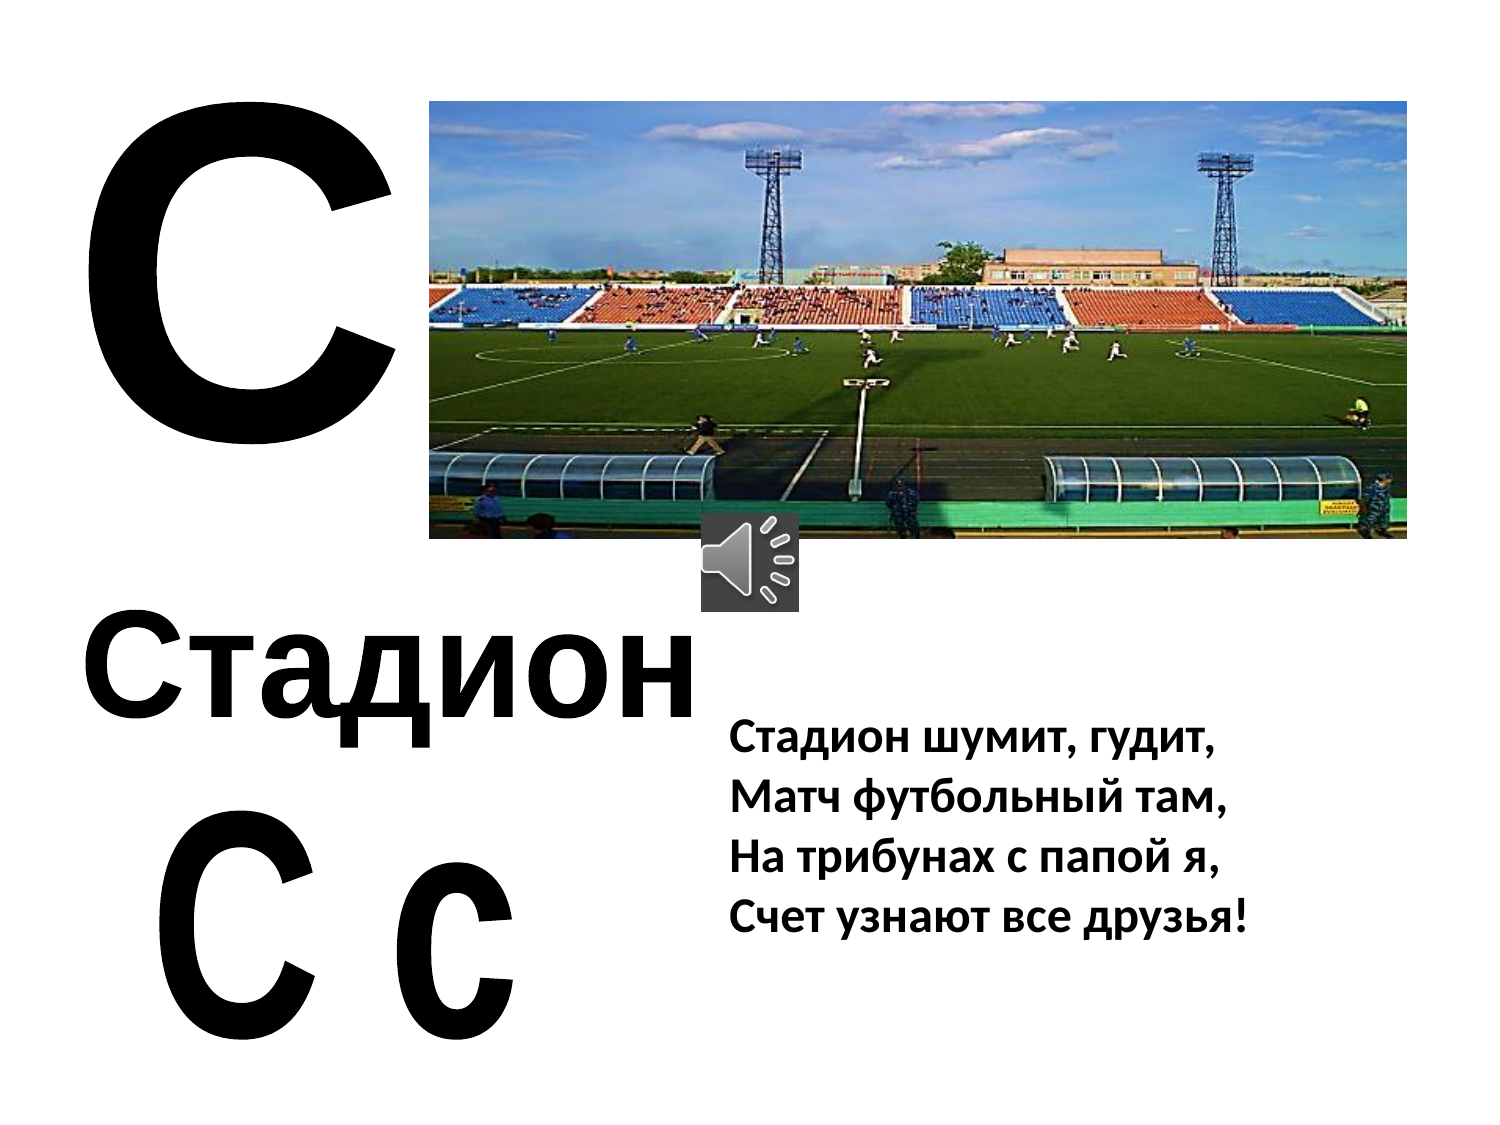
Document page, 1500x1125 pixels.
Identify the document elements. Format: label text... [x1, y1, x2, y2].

text_box Стадион шумит, гудит, Матч футбольный там, На трибунах с папой я, Счет узнают все друзья! [714, 695, 1363, 995]
picture [429, 101, 1408, 613]
